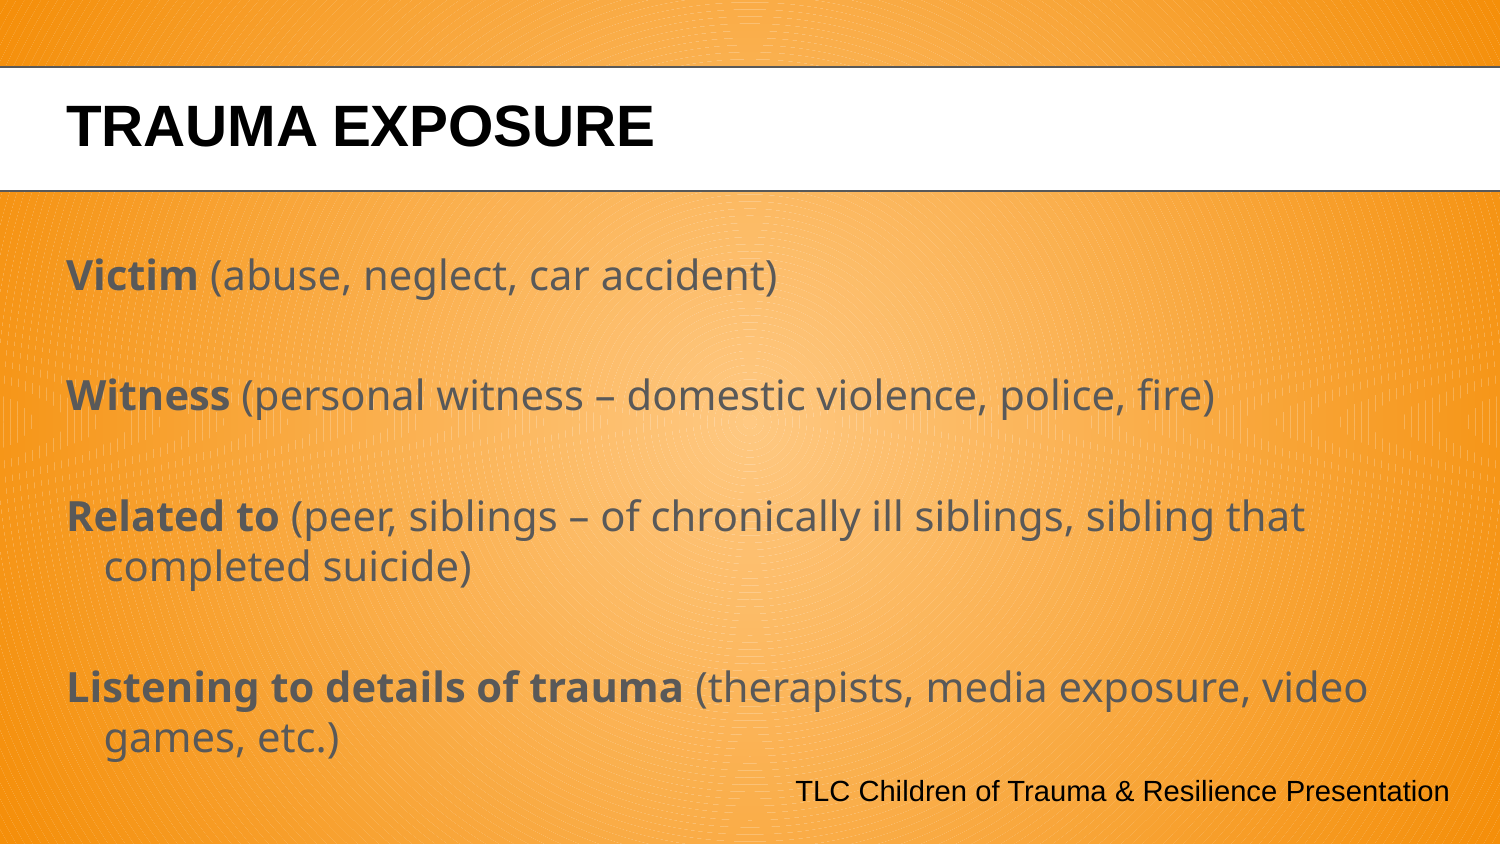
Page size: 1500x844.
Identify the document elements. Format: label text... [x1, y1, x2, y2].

text_box TLC Children of Trauma & Resilience Presentation [637, 757, 1466, 803]
title TRAUMA EXPOSURE [51, 72, 1449, 167]
list Victim (abuse, neglect, car accident) Witness (personal witness – domestic violence, police, fire) Related to (peer, siblings – of chronically ill siblings, sibling that completed suicide) Listening to details of trauma (therapists, media exposure, video games, etc.) [51, 233, 1449, 794]
text_box [0, 67, 1500, 191]
